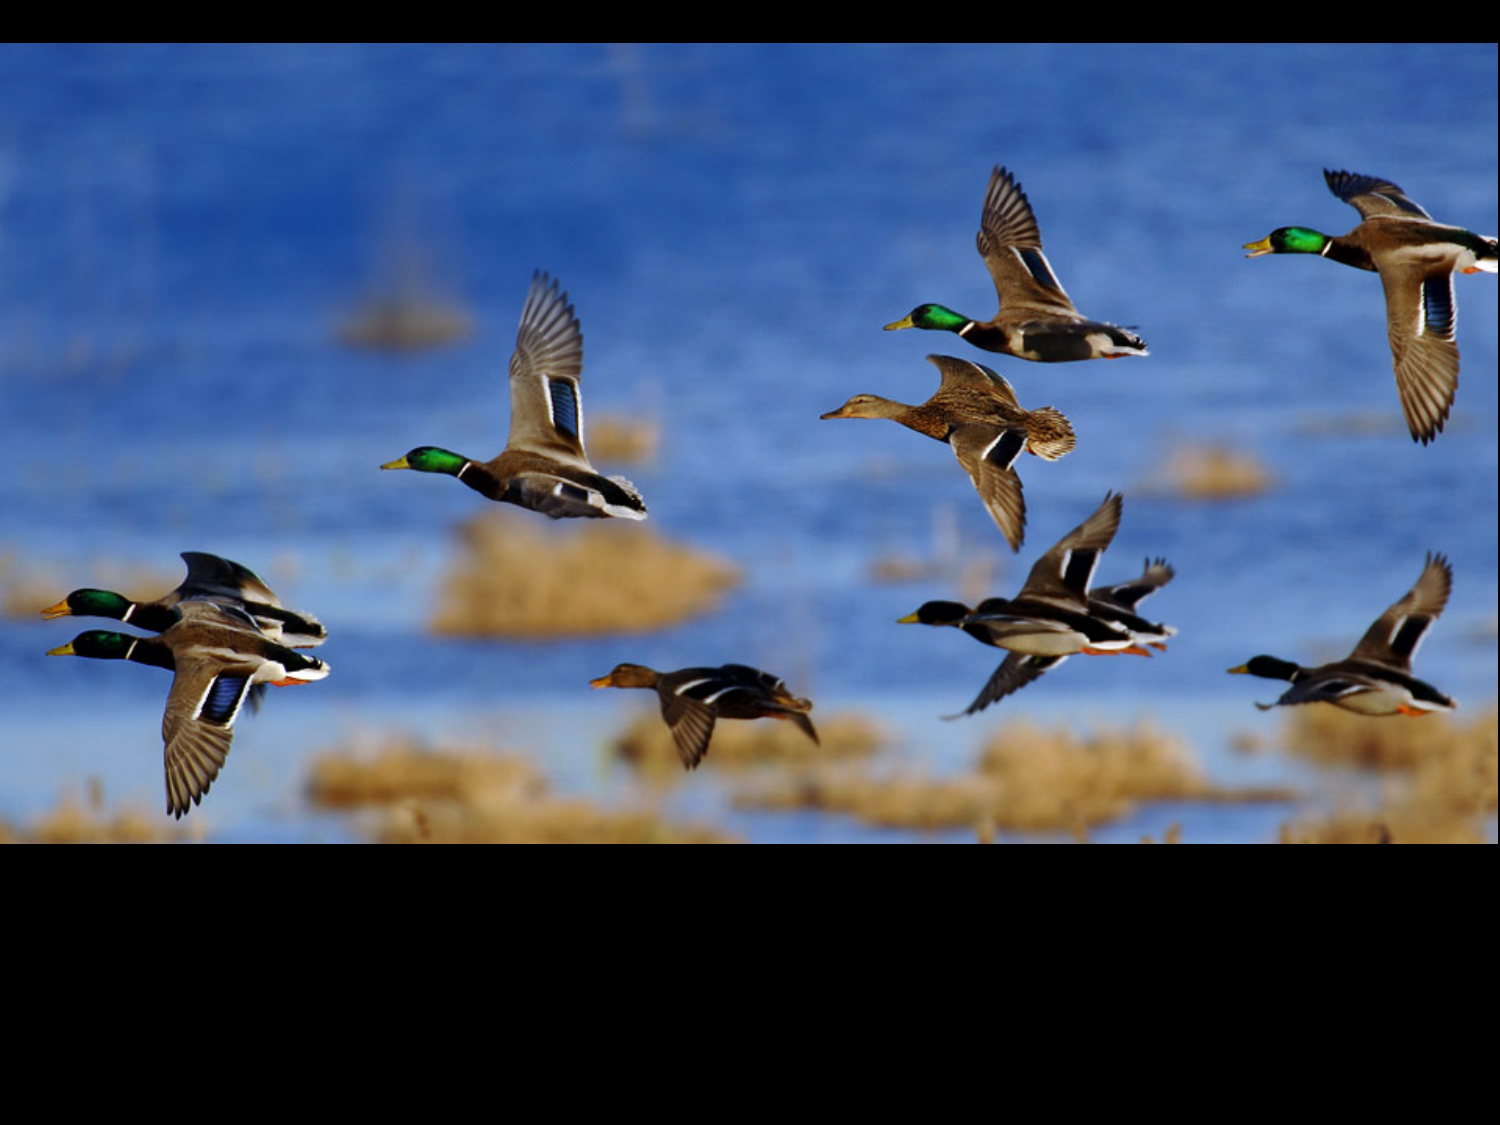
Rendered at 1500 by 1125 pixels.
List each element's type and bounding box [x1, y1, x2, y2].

list [0, 0, 1498, 888]
